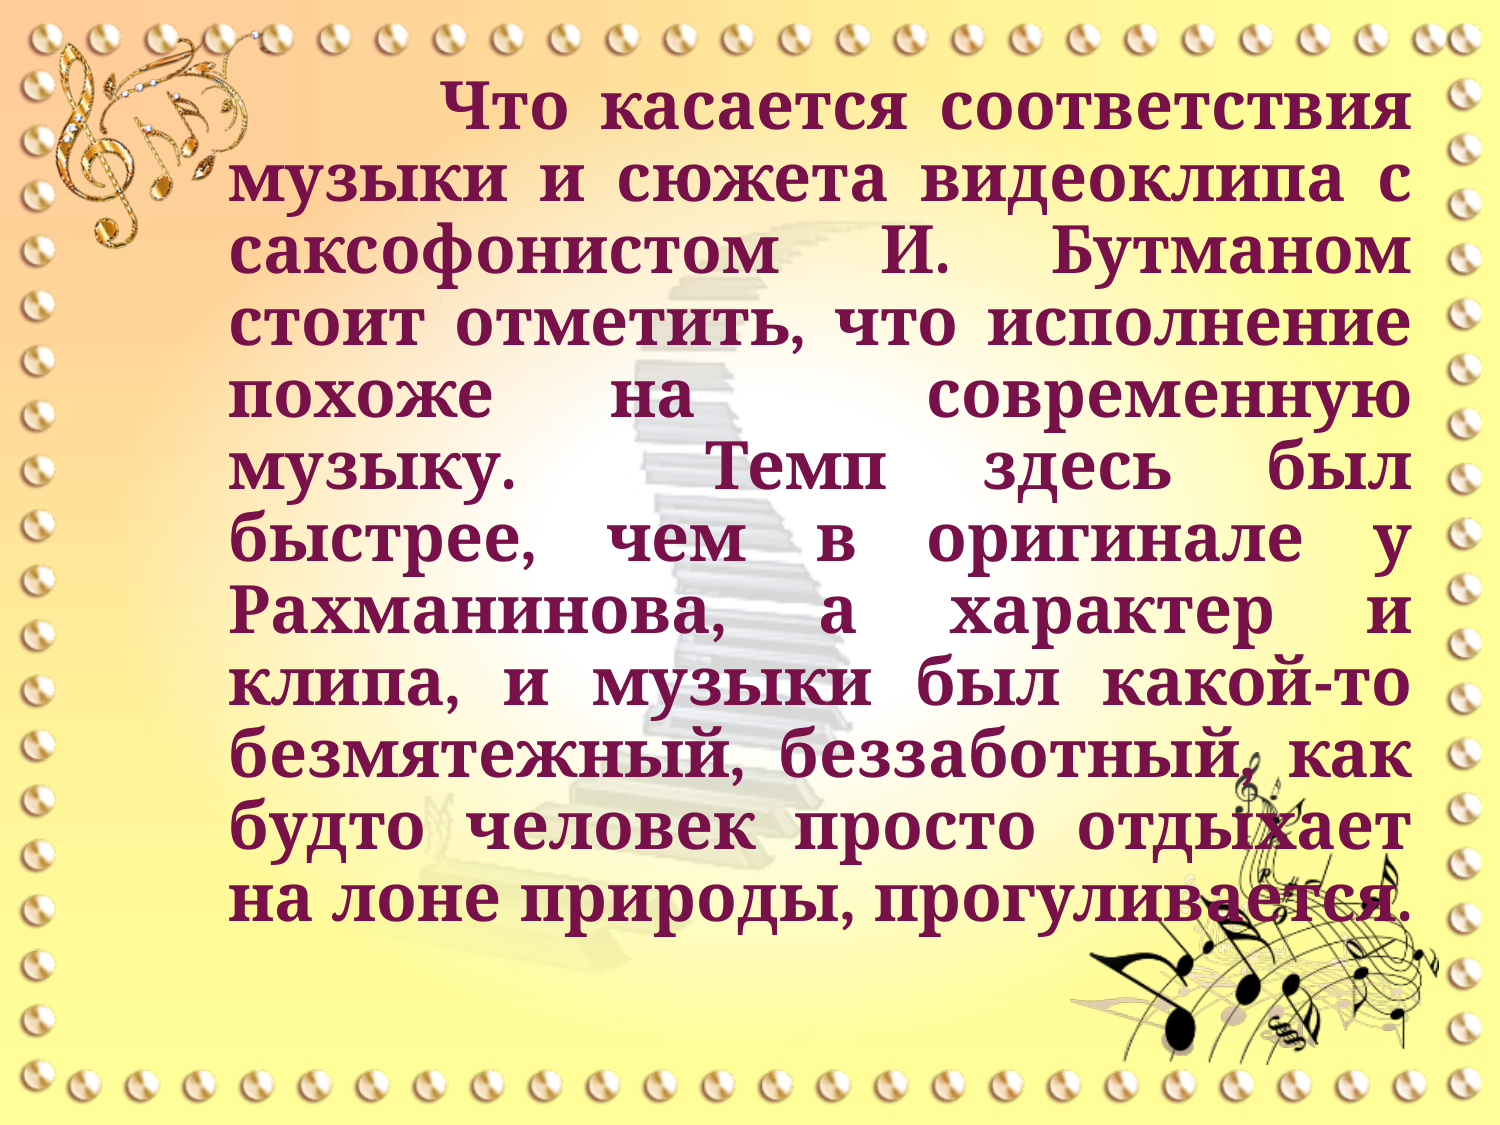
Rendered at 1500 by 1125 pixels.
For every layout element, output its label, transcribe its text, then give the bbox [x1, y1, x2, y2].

list Что касается соответствия музыки и сюжета видеоклипа с саксофонистом И. Бутманом стоит отметить, что исполнение похоже на современную музыку. Темп здесь был быстрее, чем в оригинале у Рахманинова, а характер и клипа, и музыки был какой-то безмятежный, беззаботный, как будто человек просто отдыхает на лоне природы, прогуливается. [213, 64, 1429, 779]
picture [0, 0, 1500, 1125]
